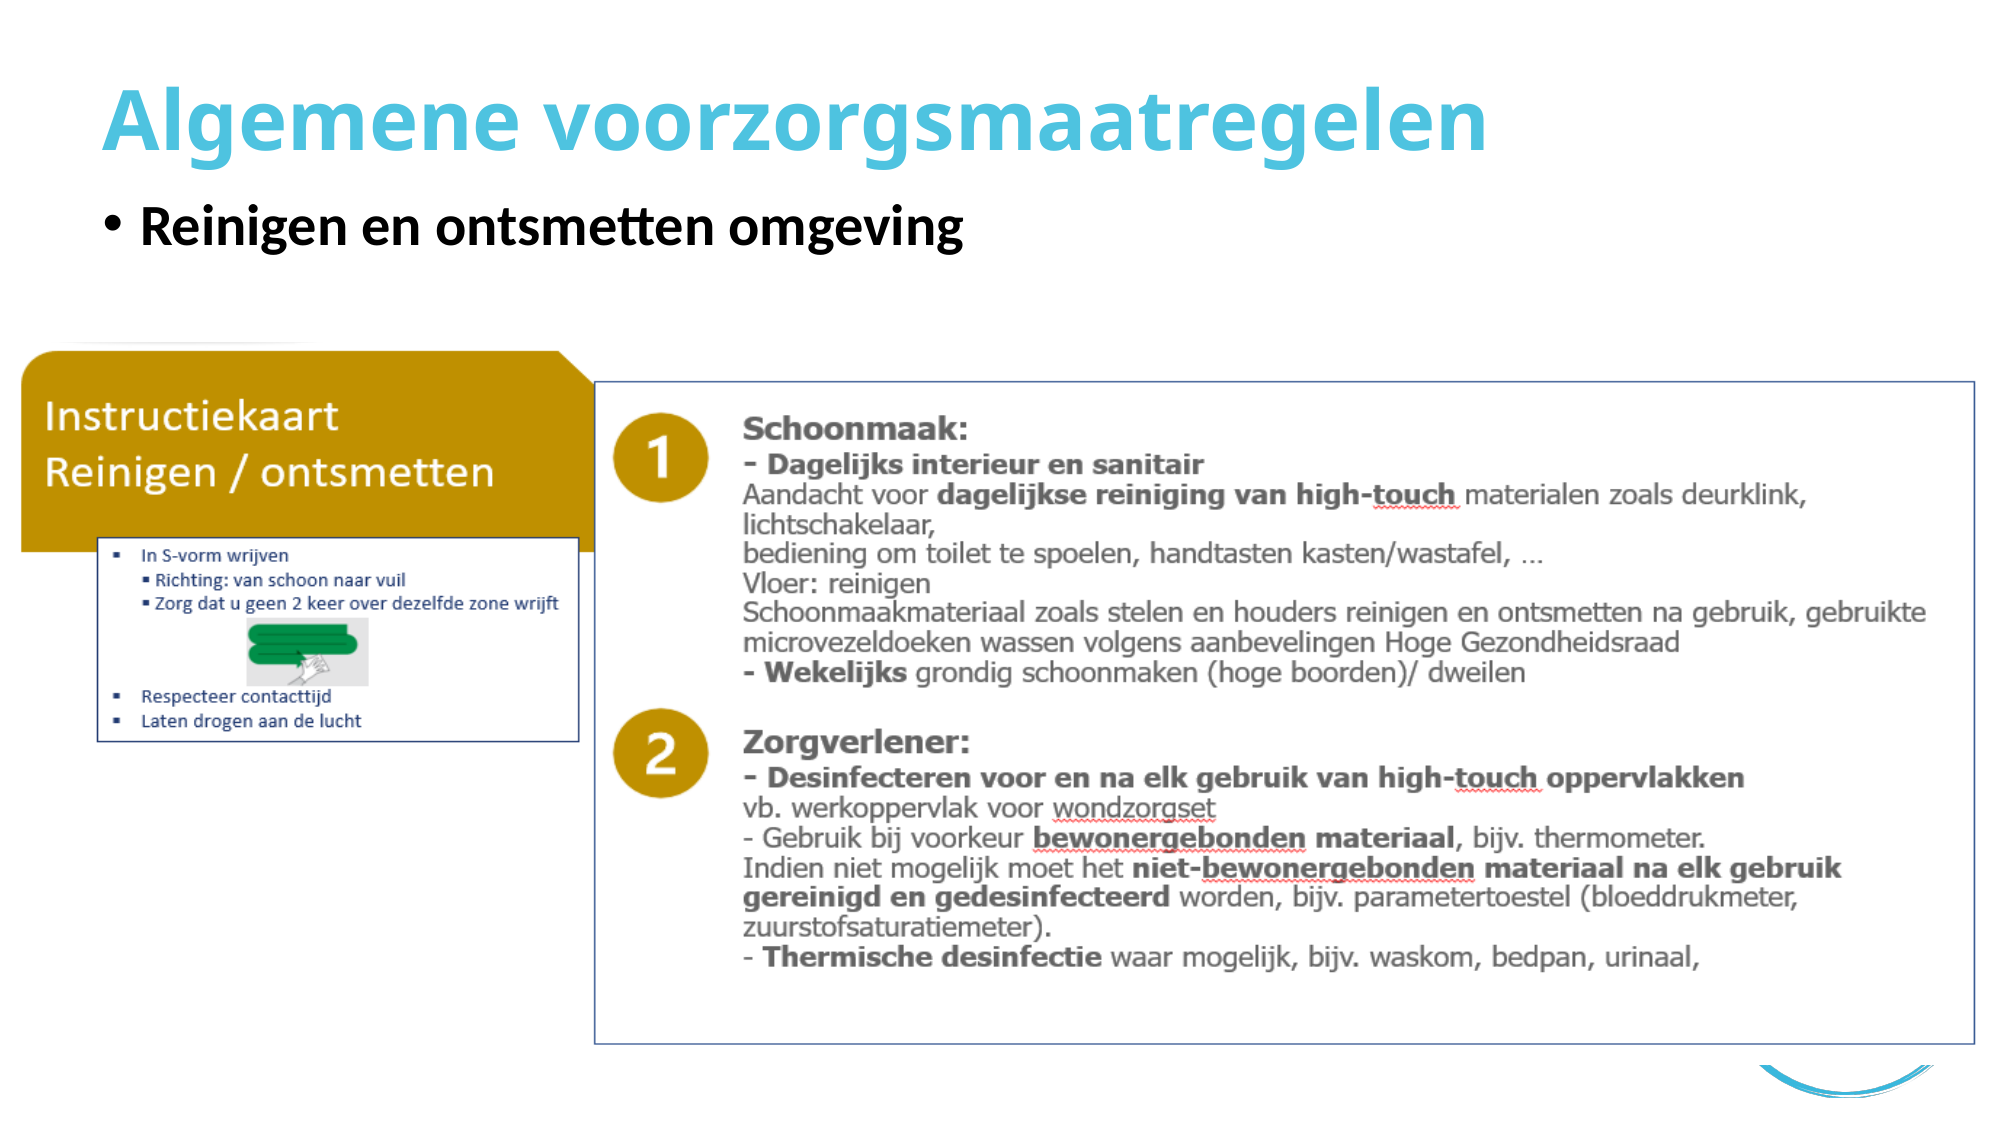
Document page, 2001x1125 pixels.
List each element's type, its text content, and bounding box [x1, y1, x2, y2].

picture [18, 342, 1985, 1105]
list Reinigen en ontsmetten omgeving [87, 187, 1381, 342]
title Algemene voorzorgsmaatregelen [87, 59, 1863, 188]
